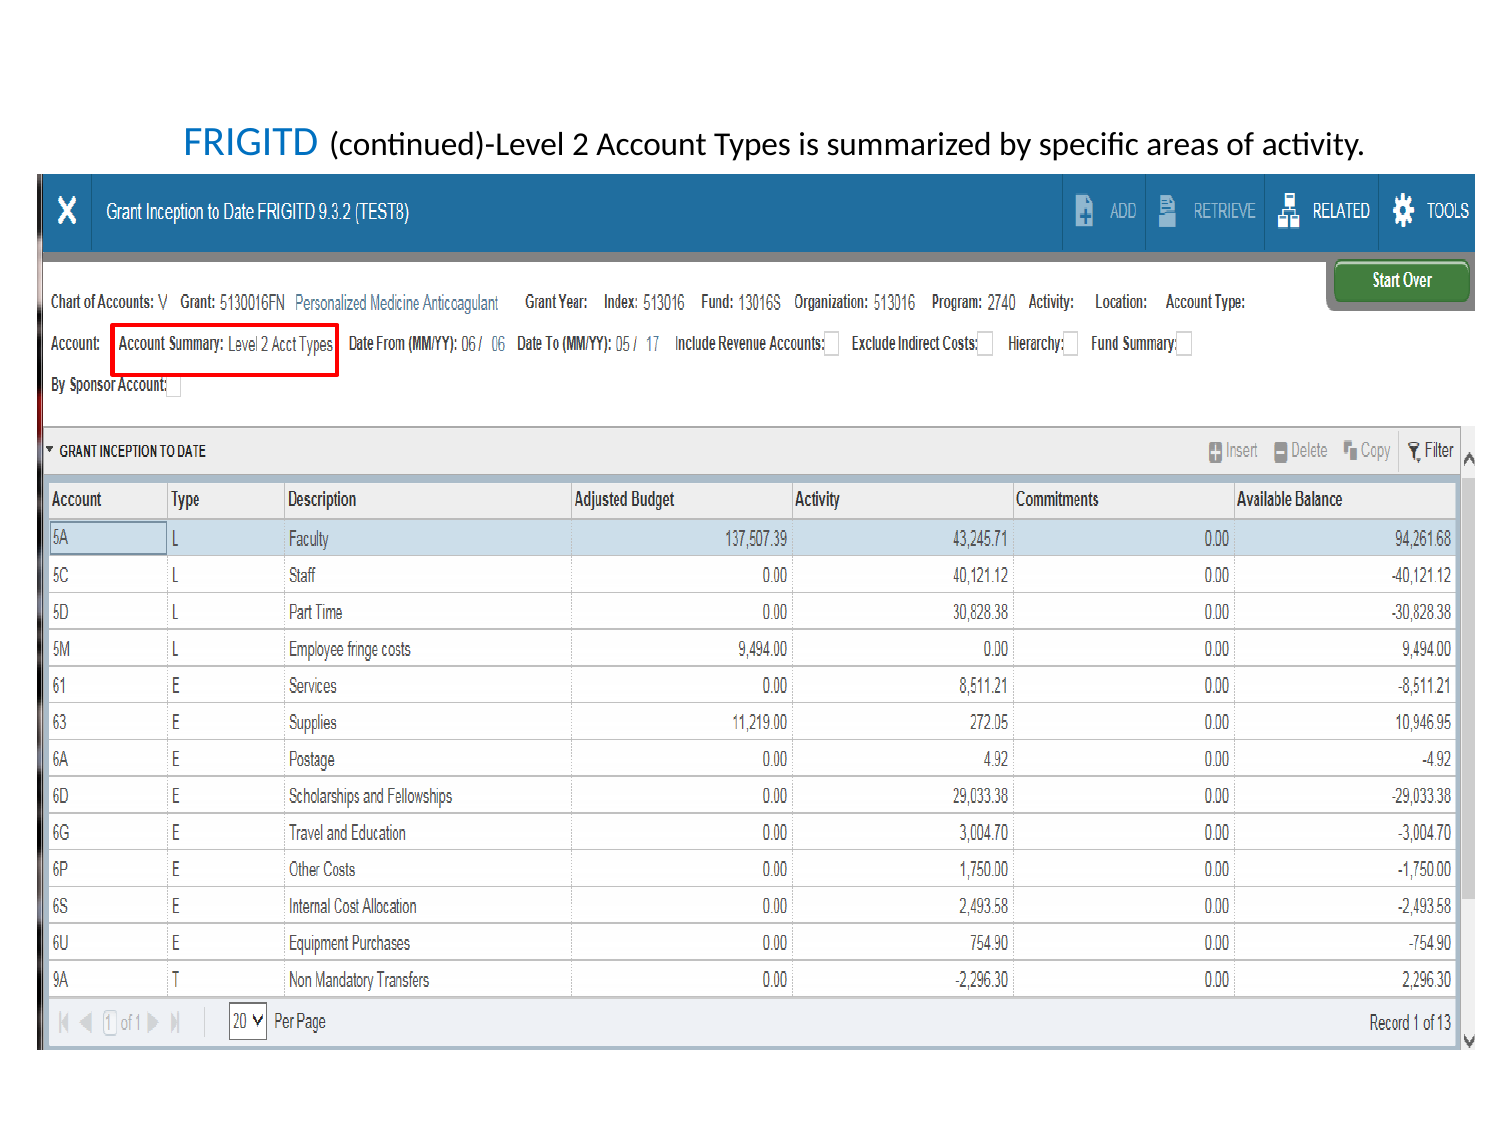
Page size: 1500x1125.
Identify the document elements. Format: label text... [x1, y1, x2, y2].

picture [37, 174, 1476, 1051]
title FRIGITD (continued)-Level 2 Account Types is summarized by specific areas of activity. [162, 44, 1388, 173]
